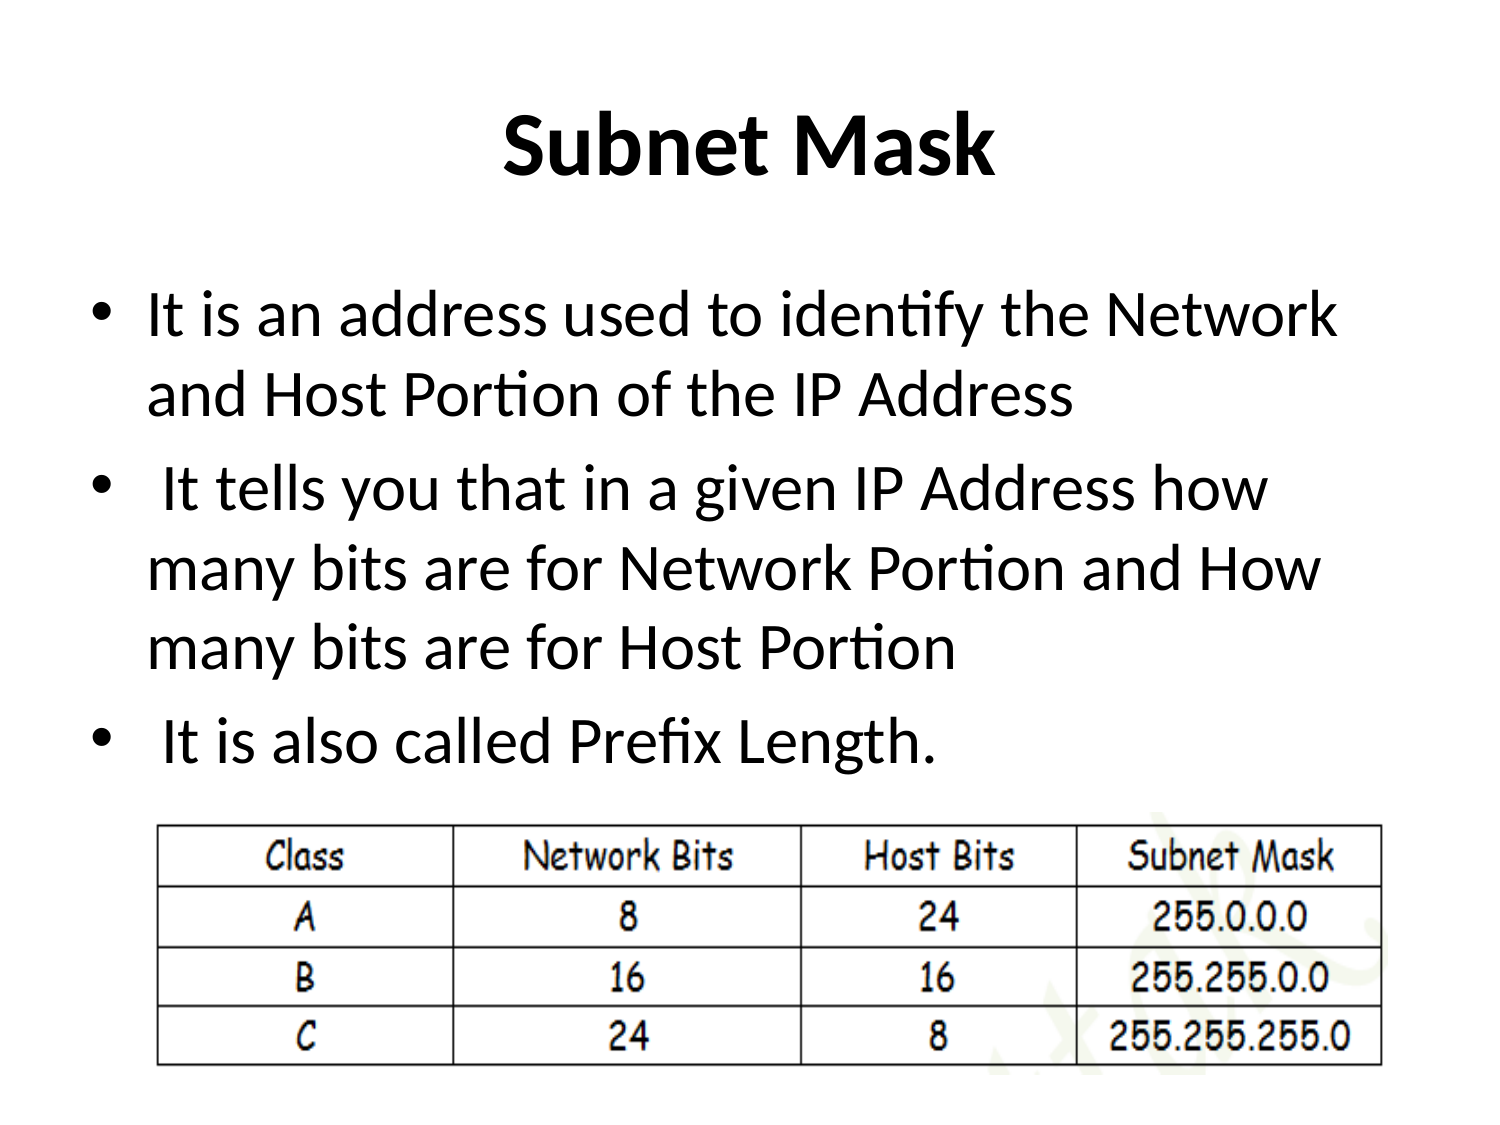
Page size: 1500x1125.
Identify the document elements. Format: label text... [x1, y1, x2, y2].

picture [149, 812, 1388, 1076]
title Subnet Mask [75, 45, 1425, 233]
list It is an address used to identify the Network and Host Portion of the IP Address It tells you that in a given IP Address how many bits are for Network Portion and How many bits are for Host Portion It is also called Prefix Length. [75, 262, 1425, 1005]
